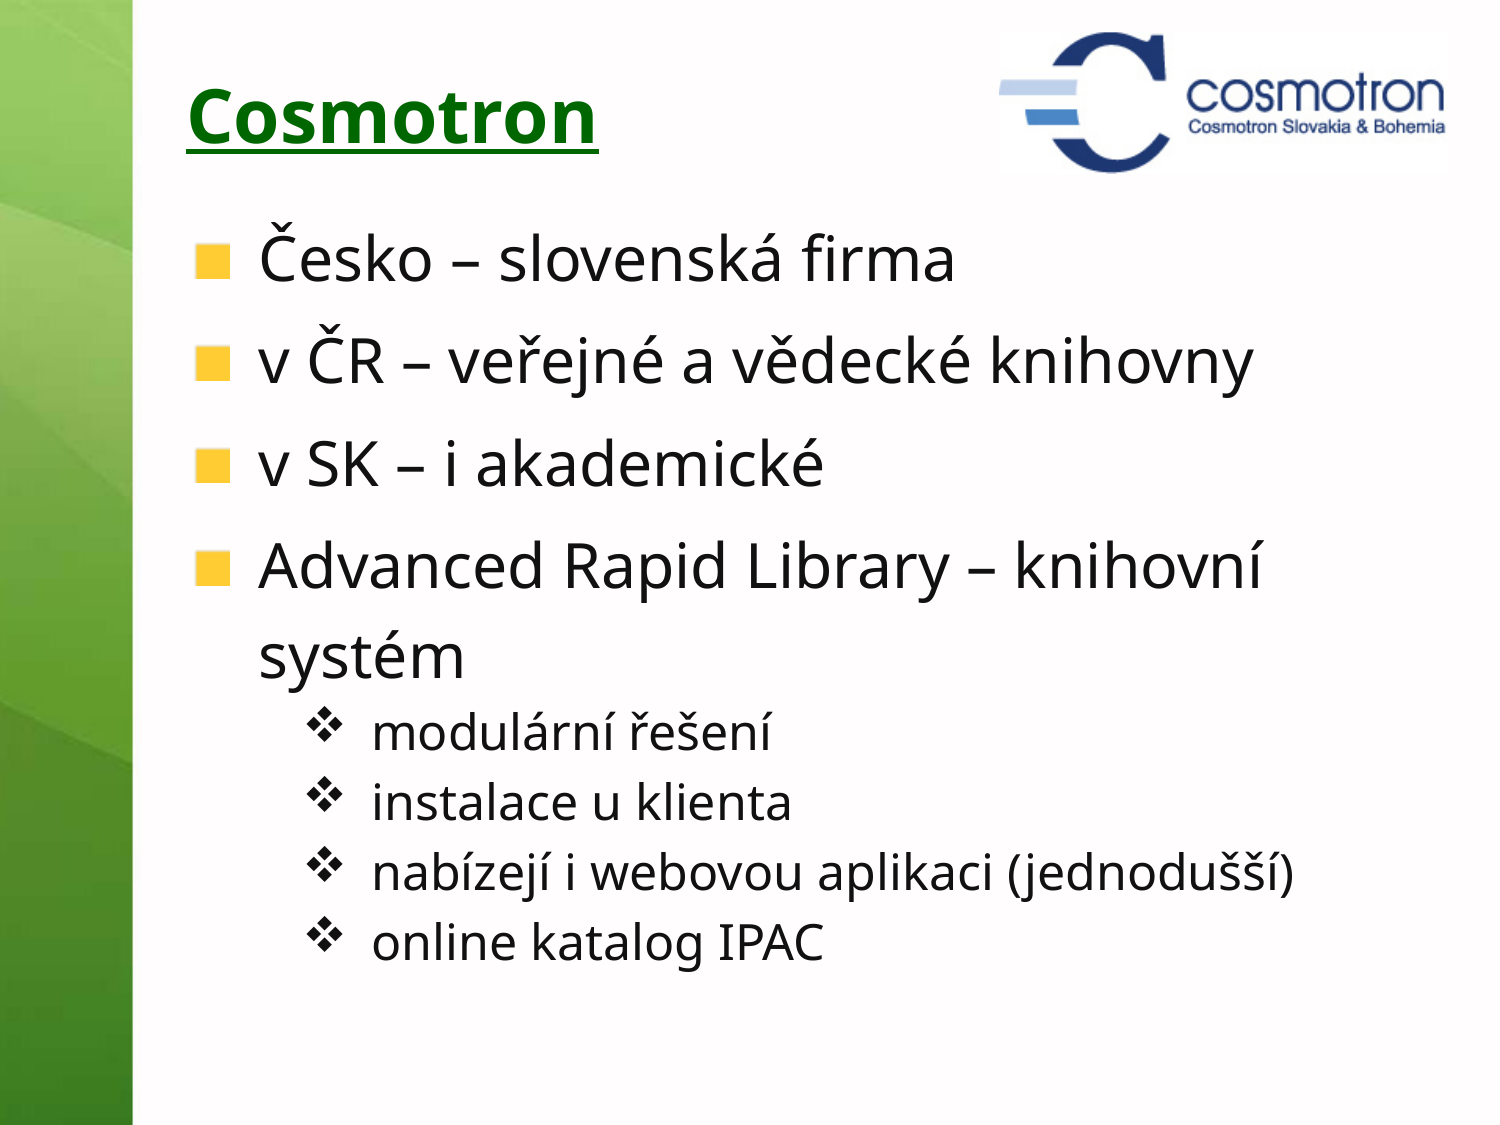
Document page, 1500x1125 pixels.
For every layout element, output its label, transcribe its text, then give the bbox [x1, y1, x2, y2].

picture [0, 0, 1500, 1125]
title Cosmotron [171, 77, 994, 161]
list Česko – slovenská firma v ČR – veřejné a vědecké knihovny v SK – i akademické Advanced Rapid Library – knihovní systém modulární řešení instalace u klienta nabízejí i webovou aplikaci (jednodušší) online katalog IPAC [171, 196, 1447, 1094]
